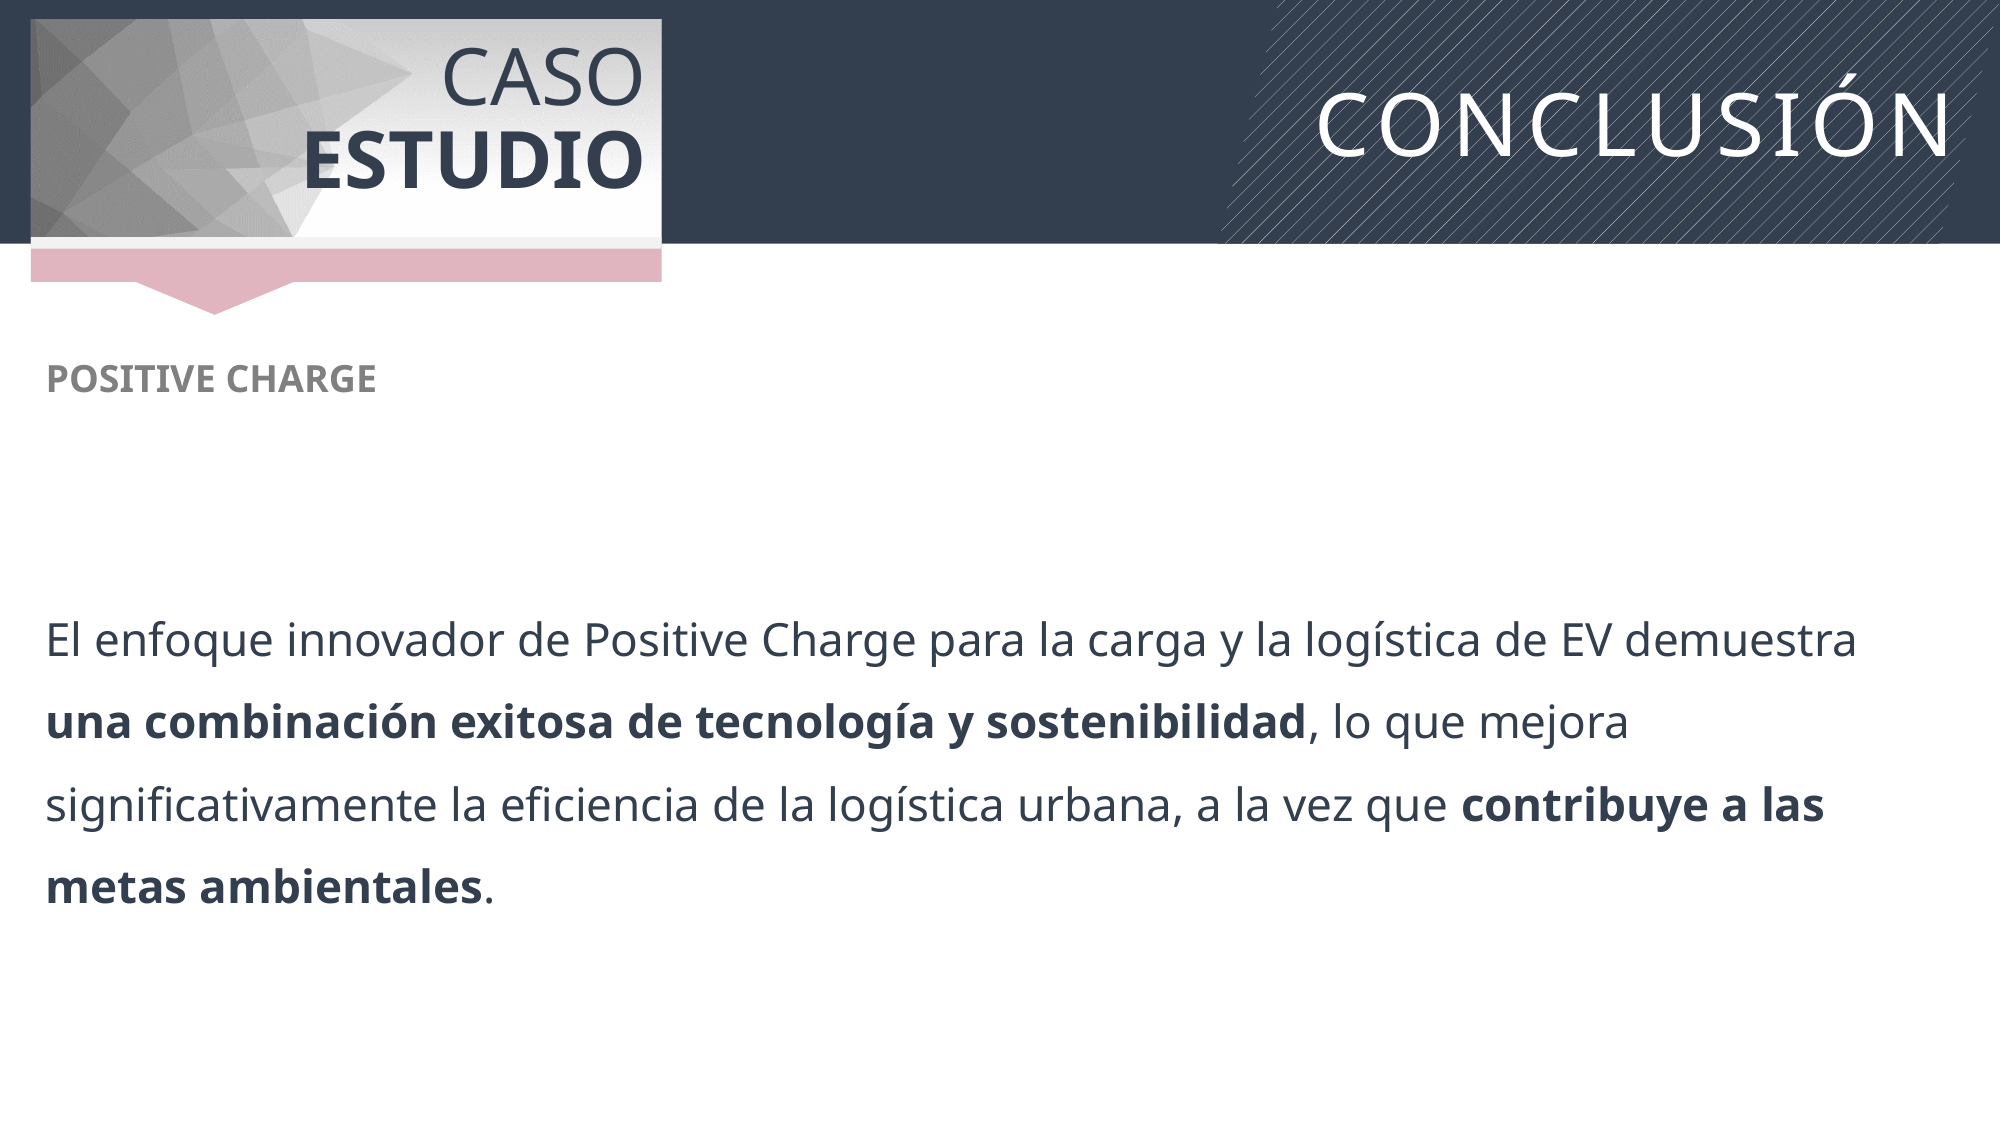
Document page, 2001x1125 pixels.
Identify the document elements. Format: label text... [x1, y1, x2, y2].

text_box [1216, 181, 1956, 245]
text_box [0, 0, 1277, 245]
text_box CONCLUSIÓN [692, 61, 1970, 181]
text_box [1262, 0, 2000, 125]
text_box El enfoque innovador de Positive Charge para la carga y la logística de EV demuestra una combinación exitosa de tecnología y sostenibilidad, lo que mejora significativamente la eficiencia de la logística urbana, a la vez que contribuye a las metas ambientales. [30, 575, 1929, 921]
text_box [30, 19, 662, 282]
text_box POSITIVE CHARGE [30, 347, 662, 408]
text_box [1940, 9, 2000, 245]
